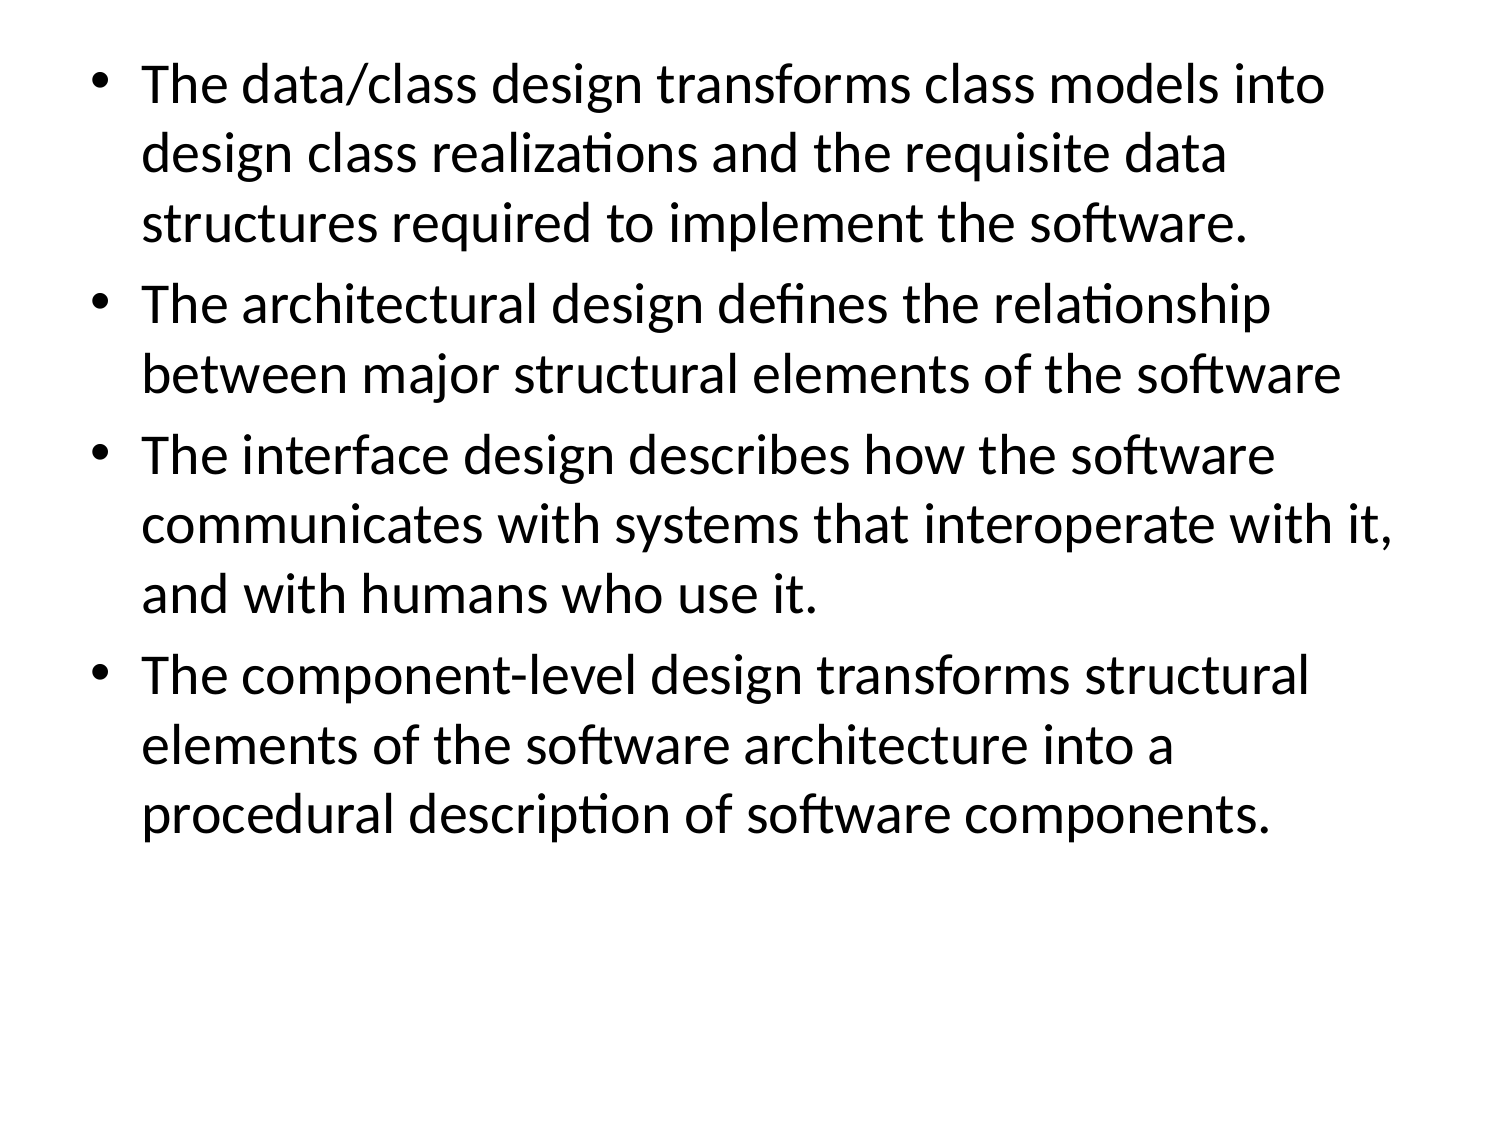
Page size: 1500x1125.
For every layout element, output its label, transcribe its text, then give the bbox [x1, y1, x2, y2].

list The data/class design transforms class models into design class realizations and the requisite data structures required to implement the software. The architectural design defines the relationship between major structural elements of the software The interface design describes how the software communicates with systems that interoperate with it, and with humans who use it. The component-level design transforms structural elements of the software architecture into a procedural description of software components. [75, 37, 1425, 1005]
